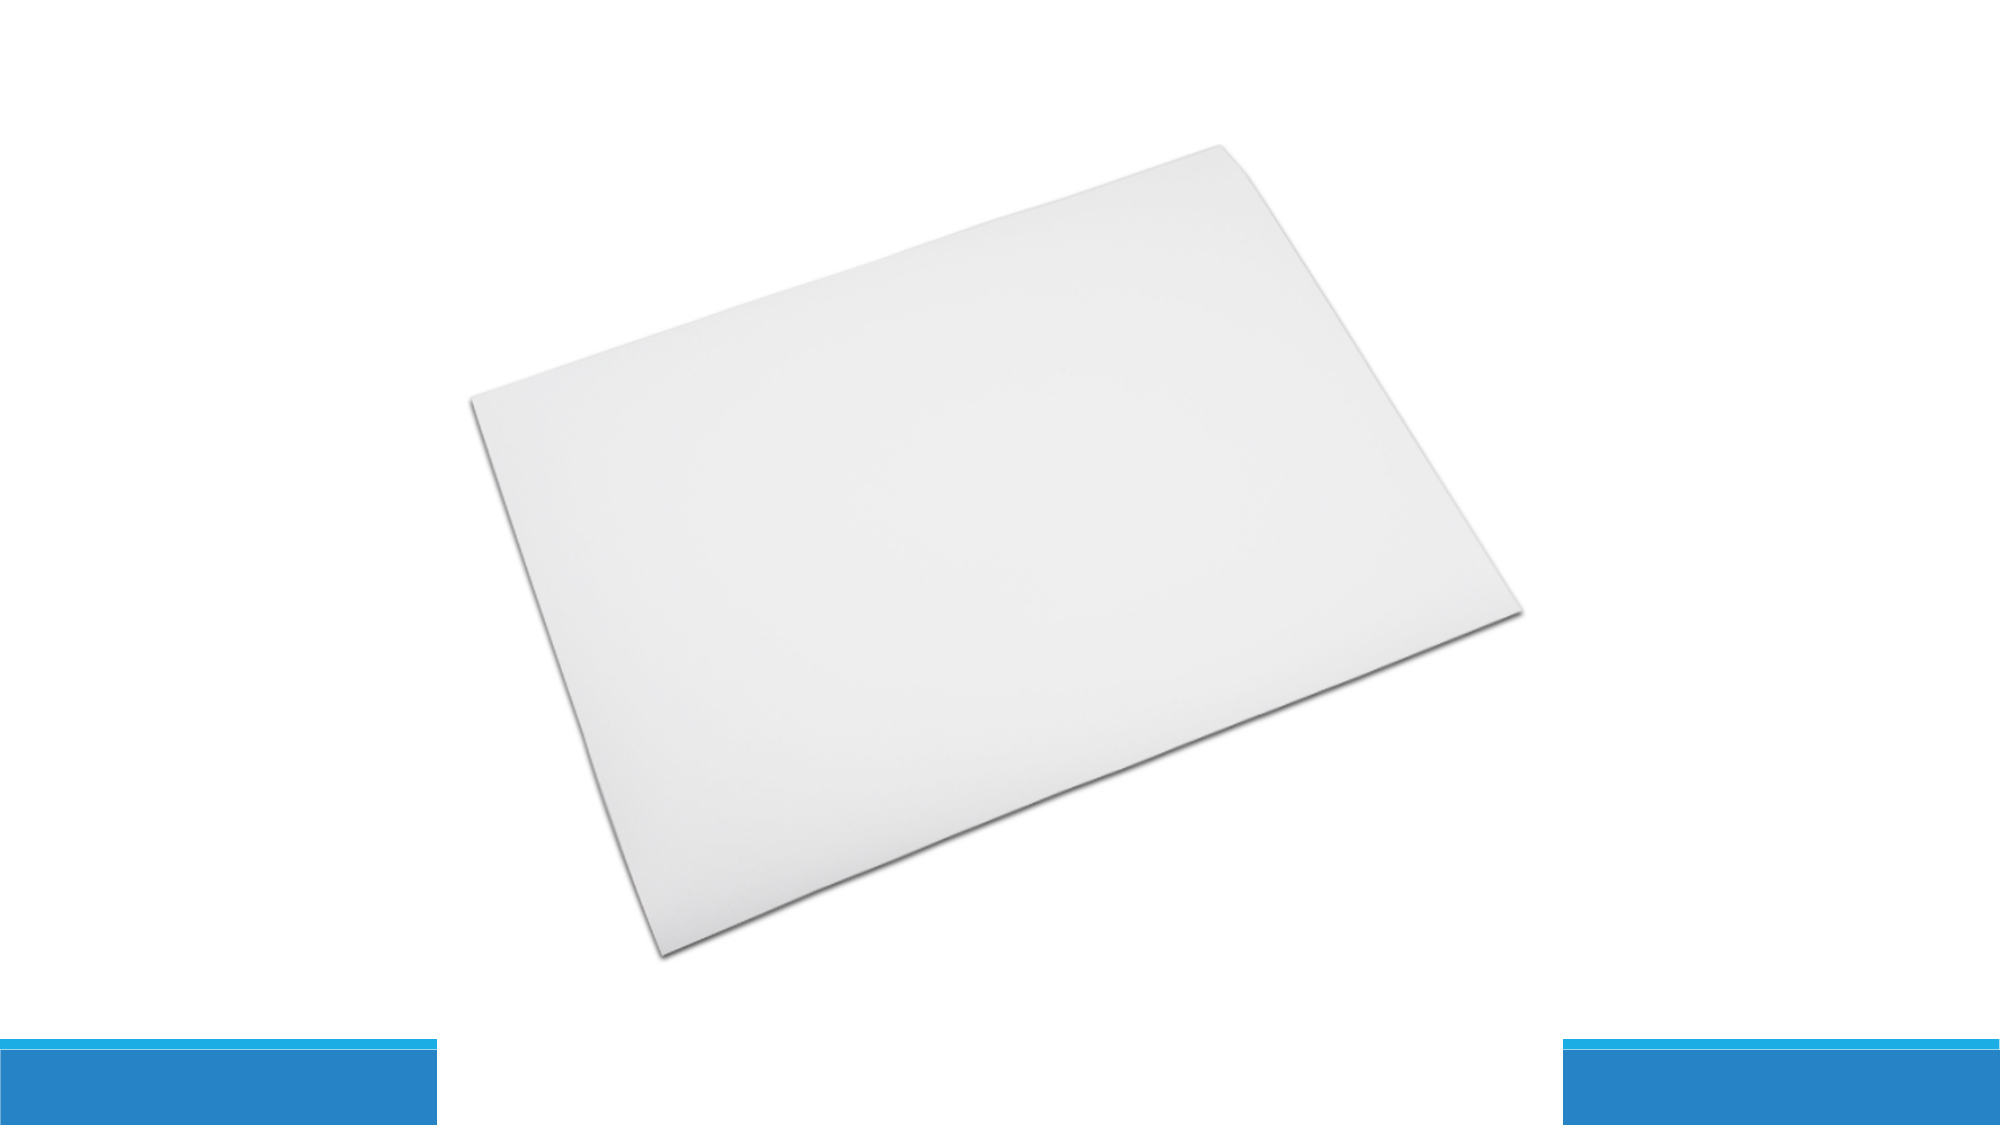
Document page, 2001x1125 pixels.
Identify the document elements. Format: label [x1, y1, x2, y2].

picture [436, 0, 1563, 1125]
